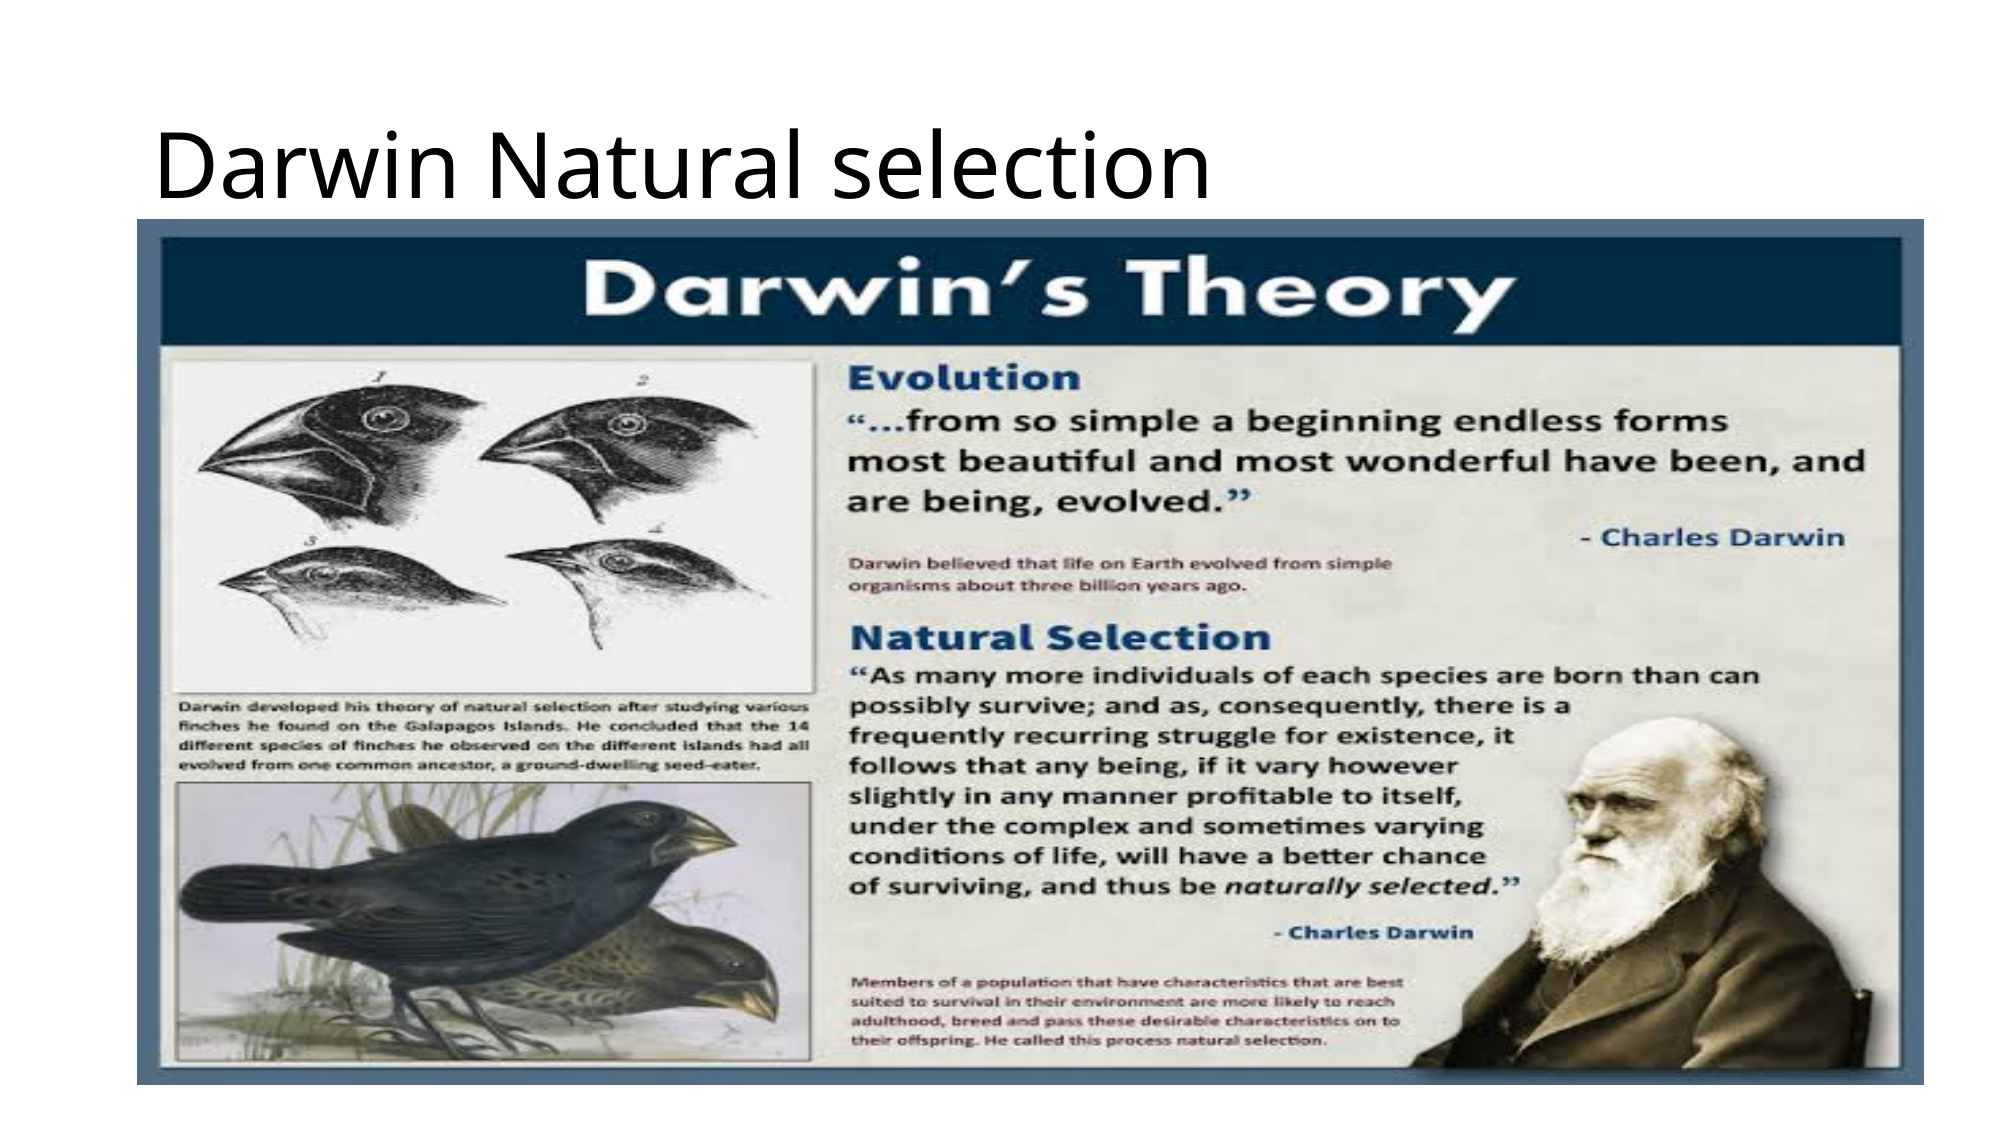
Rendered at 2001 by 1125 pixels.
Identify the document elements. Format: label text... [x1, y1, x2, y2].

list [137, 219, 1924, 1085]
title Darwin Natural selection [137, 59, 1863, 219]
